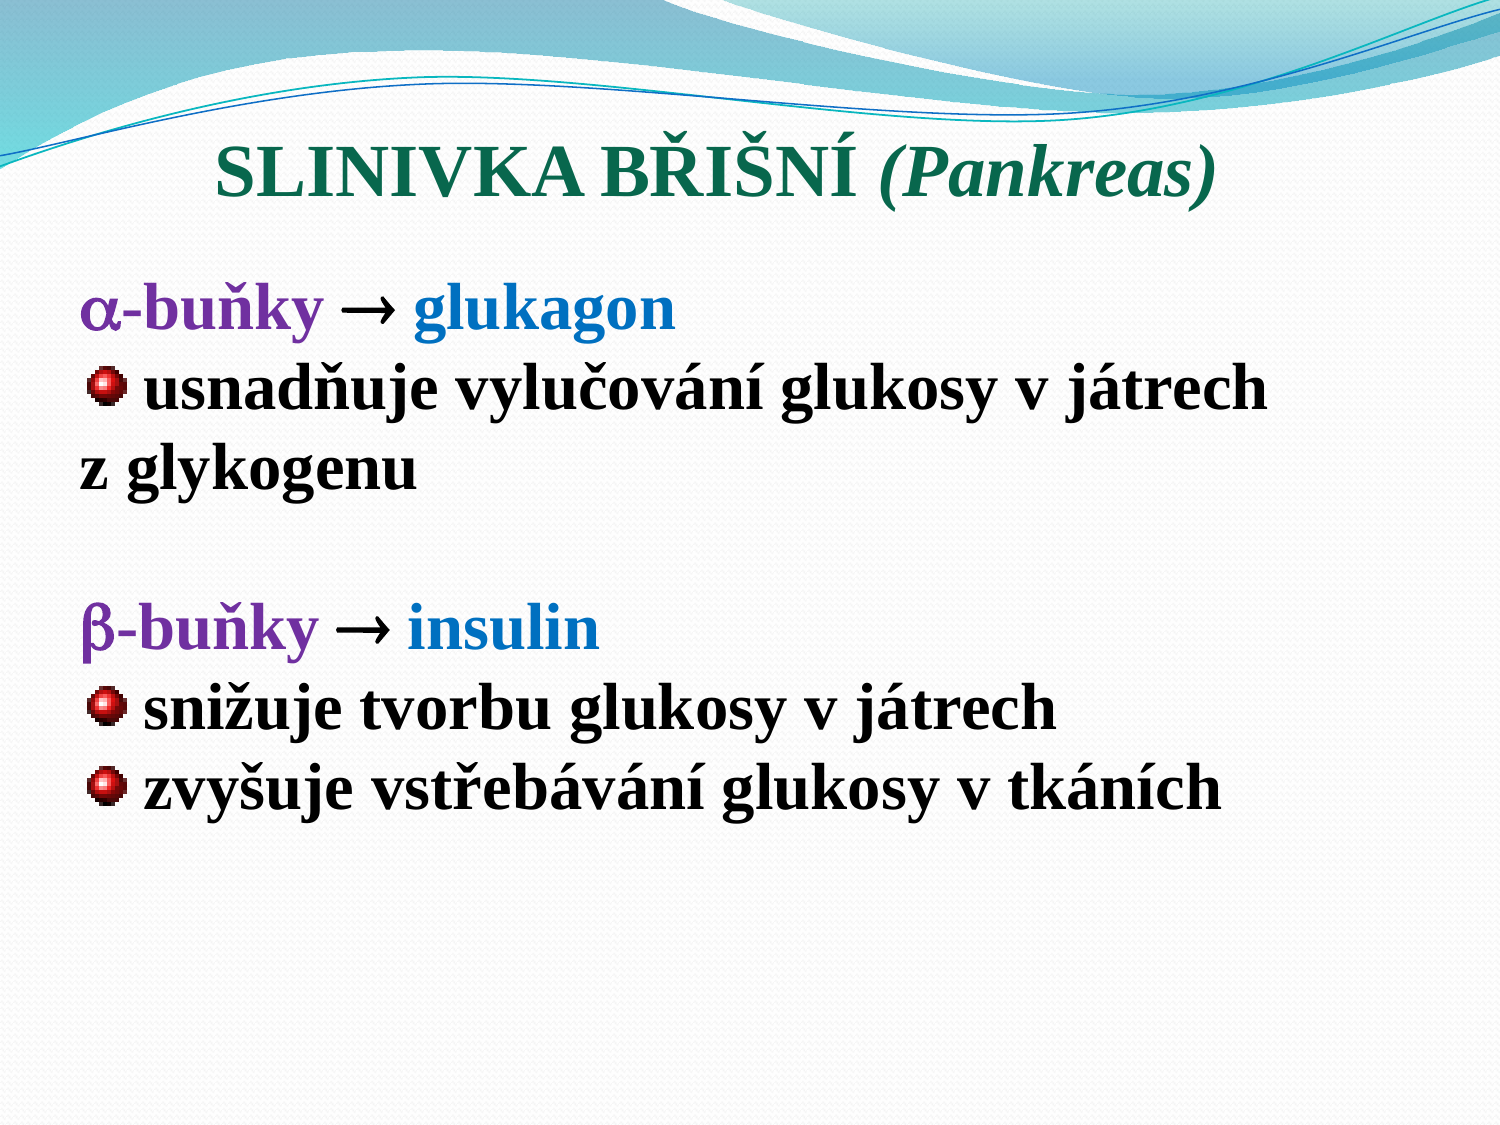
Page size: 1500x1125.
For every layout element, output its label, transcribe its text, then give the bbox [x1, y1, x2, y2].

picture [79, 679, 127, 726]
text_box SLINIVKA BŘIŠNÍ (Pankreas) [64, 113, 1388, 219]
picture [79, 359, 127, 406]
picture [79, 759, 127, 806]
text_box -buňky  glukagon usnadňuje vylučování glukosy v játrech z glykogenu -buňky  insulin snižuje tvorbu glukosy v játrech zvyšuje vstřebávání glukosy v tkáních [64, 255, 1424, 830]
